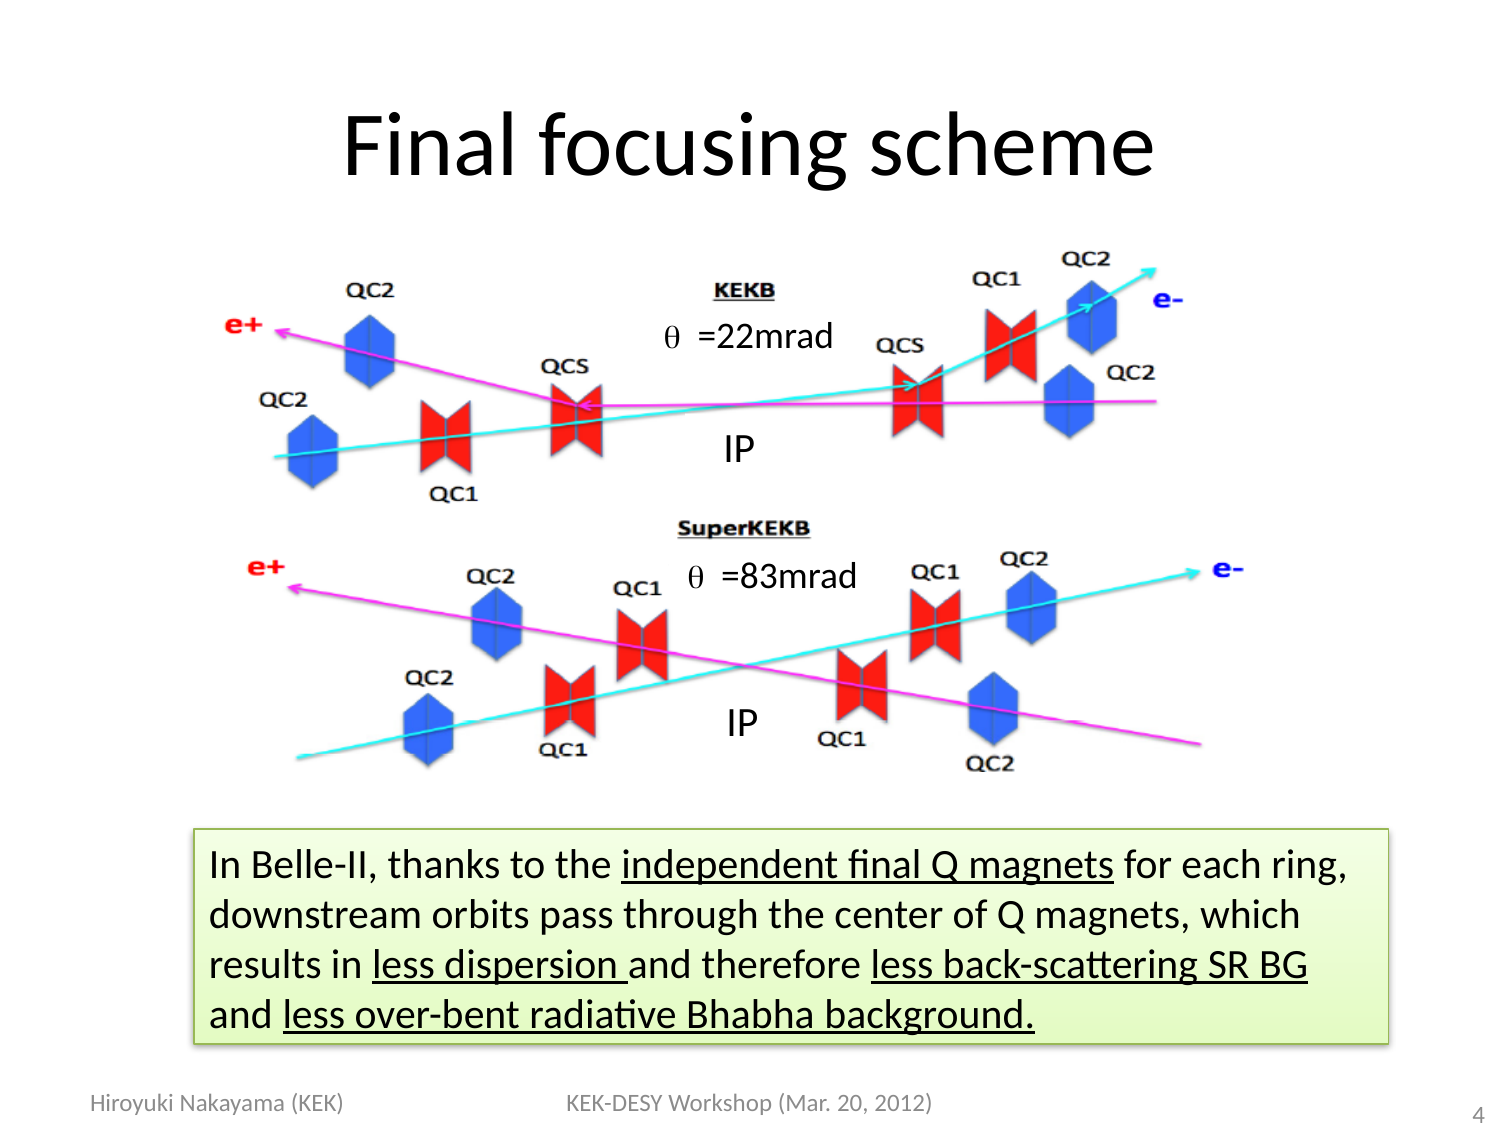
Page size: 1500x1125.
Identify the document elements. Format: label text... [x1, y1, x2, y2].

slide_number 4 [1149, 1101, 1500, 1125]
footer KEK-DESY Workshop (Mar. 20, 2012) [512, 1071, 988, 1125]
title Final focusing scheme [75, 45, 1425, 233]
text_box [214, 247, 1270, 772]
slide_number Hiroyuki Nakayama (KEK) [75, 1071, 425, 1125]
text_box In Belle-II, thanks to the independent final Q magnets for each ring, downstream orbits pass through the center of Q magnets, which results in less dispersion and therefore less back-scattering SR BG and less over-bent radiative Bhabha background. [193, 828, 1389, 1045]
